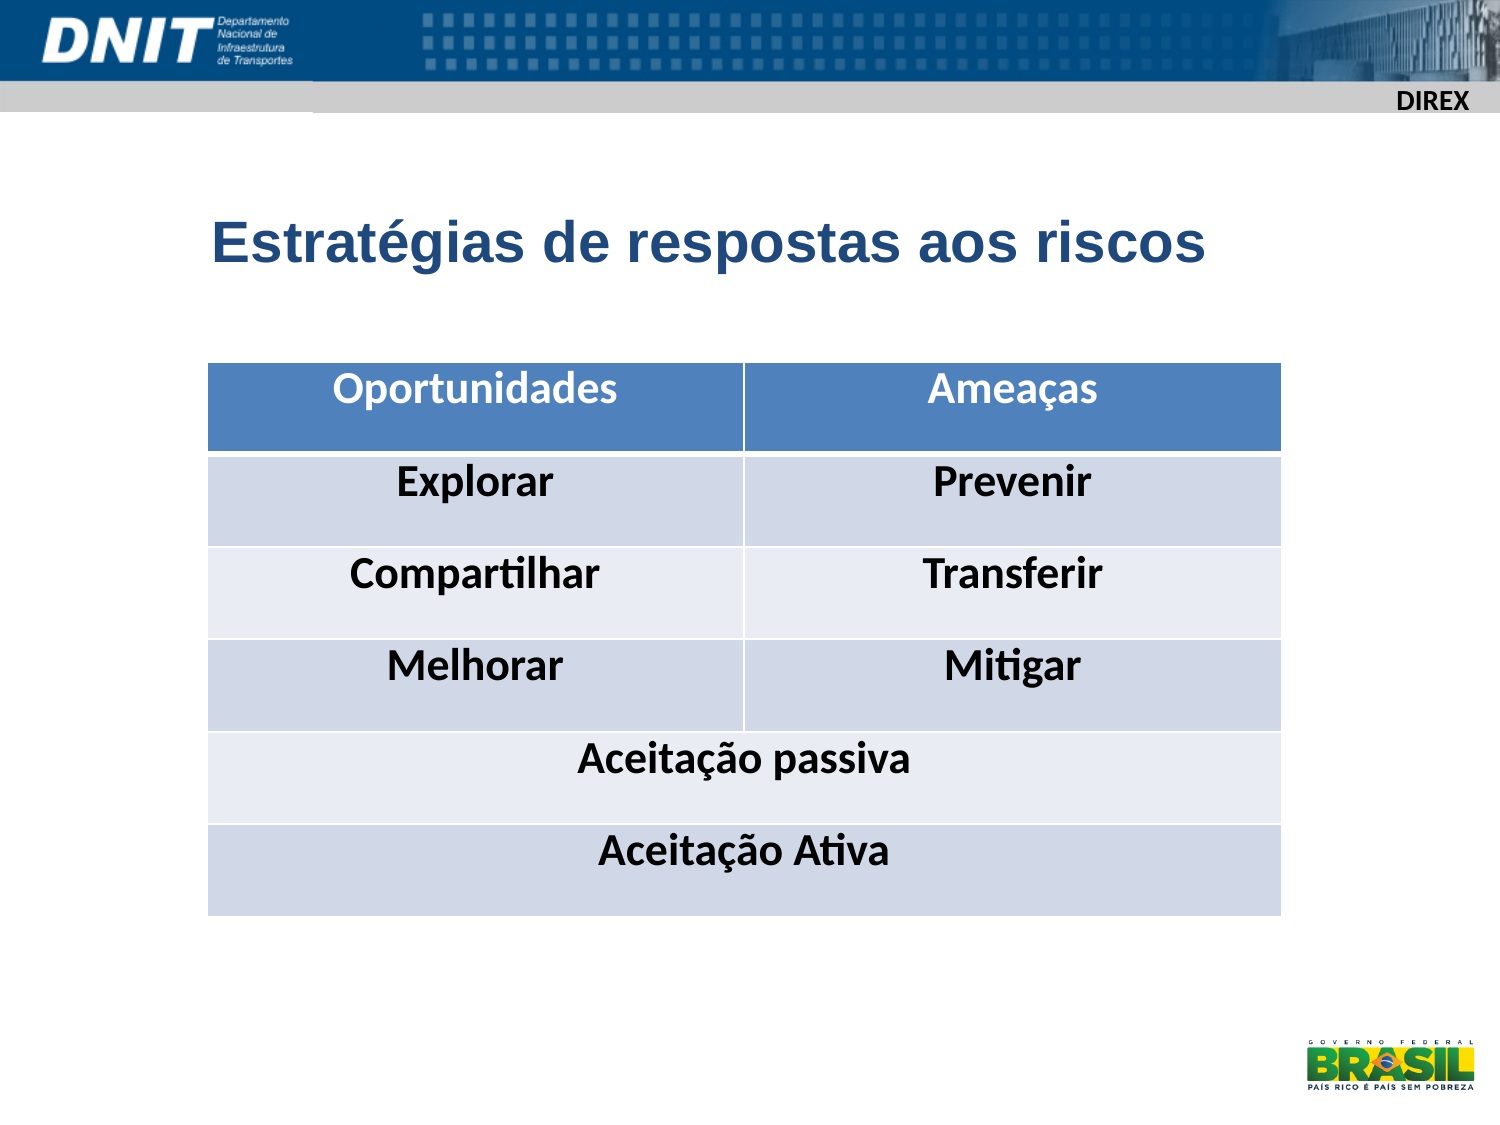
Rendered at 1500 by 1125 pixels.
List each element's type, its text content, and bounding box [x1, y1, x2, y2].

table_cell Transferir [745, 548, 1281, 638]
picture [0, 0, 1500, 113]
table_cell Mitigar [745, 640, 1281, 731]
table_cell Aceitação passiva [208, 733, 1281, 823]
picture [1304, 1034, 1480, 1095]
table_cell Compartilhar [208, 548, 743, 638]
table_cell Explorar [208, 457, 743, 546]
table_header Oportunidades [208, 363, 743, 451]
text_box Estratégias de respostas aos riscos [197, 196, 1449, 281]
table_cell Melhorar [208, 640, 743, 731]
table_cell Prevenir [745, 457, 1281, 546]
table_cell Aceitação Ativa [208, 825, 1281, 916]
table_header Ameaças [745, 363, 1281, 451]
